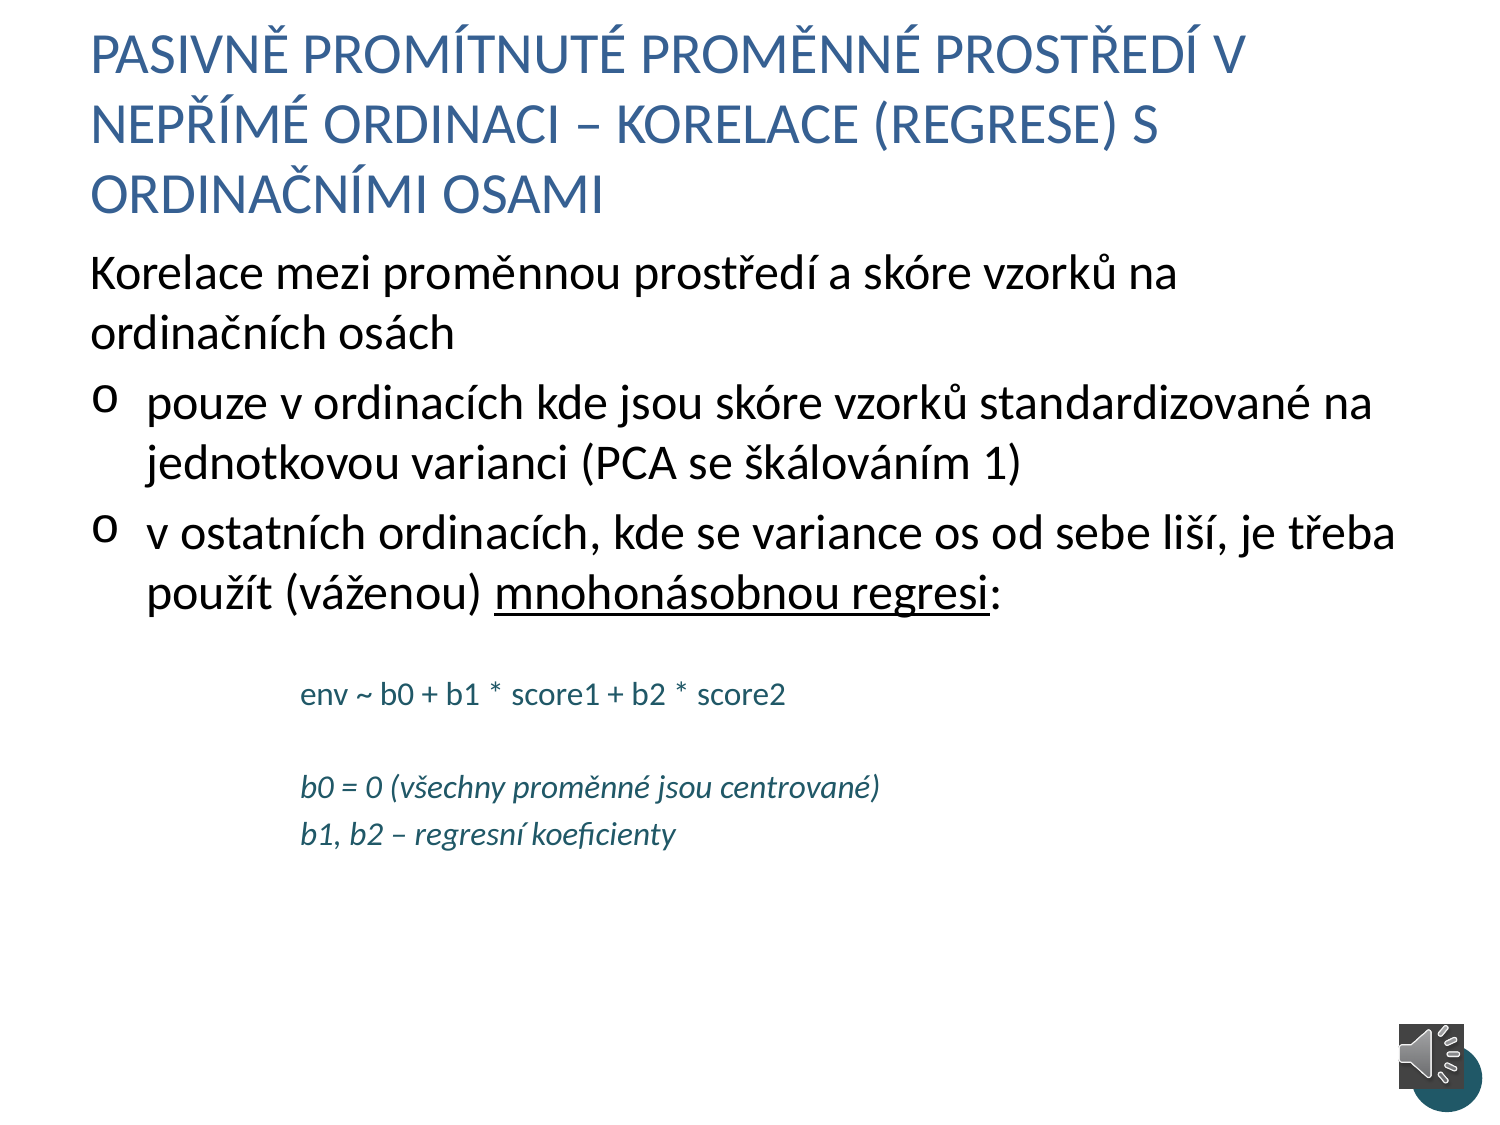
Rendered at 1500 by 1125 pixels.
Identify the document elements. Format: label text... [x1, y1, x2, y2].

list Korelace mezi proměnnou prostředí a skóre vzorků na ordinačních osách pouze v ordinacích kde jsou skóre vzorků standardizované na jednotkovou varianci (PCA se škálováním 1) v ostatních ordinacích, kde se variance os od sebe liší, je třeba použít (váženou) mnohonásobnou regresi: env ~ b0 + b1 * score1 + b2 * score2 b0 = 0 (všechny proměnné jsou centrované) b1, b2 – regresní koeficienty [75, 231, 1425, 1005]
title Pasivně promítnuté proměnné prostředí v nepřímé ordinaci – korelace (regrese) s ordinačními osami [75, 80, 1425, 161]
picture [1397, 1022, 1465, 1090]
slide_number 7 [1411, 1046, 1478, 1107]
